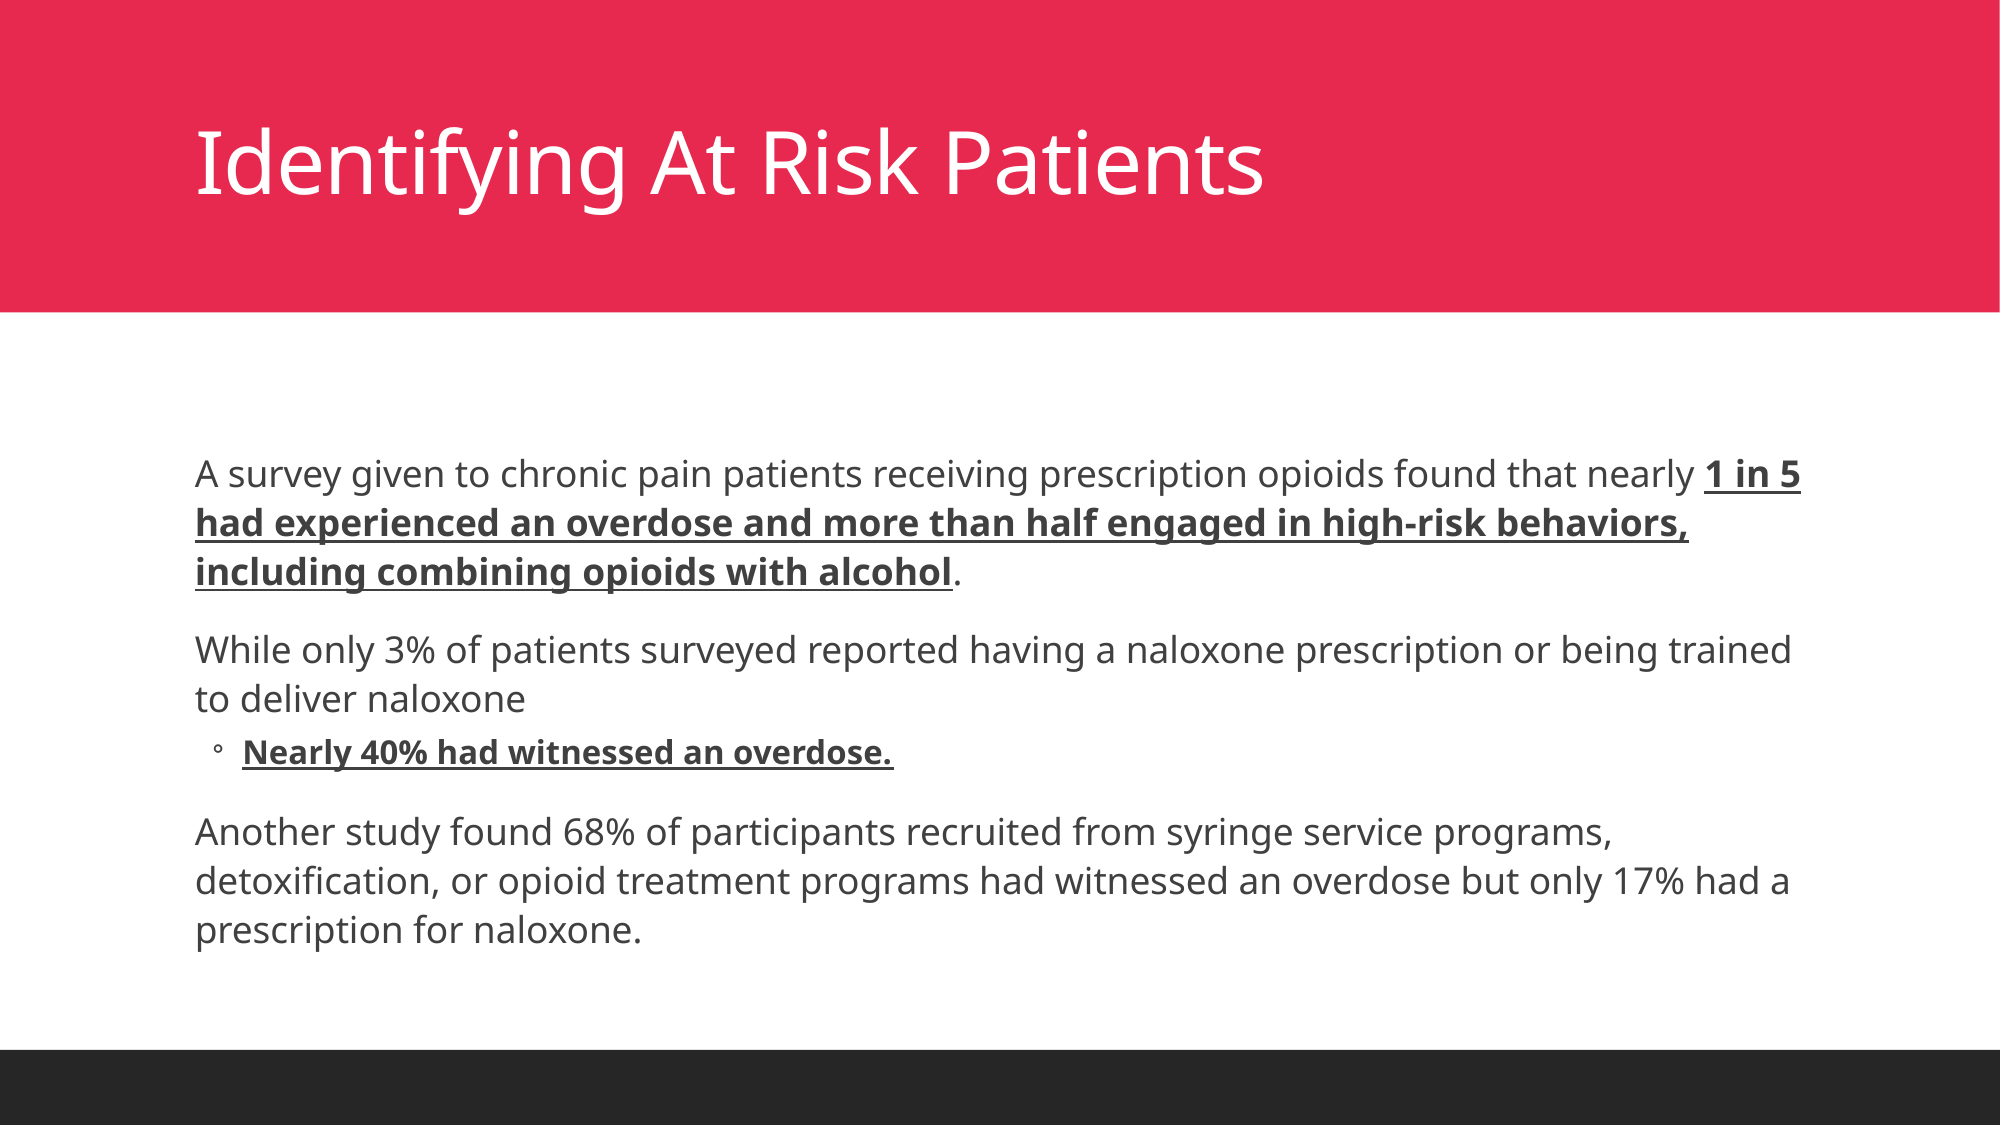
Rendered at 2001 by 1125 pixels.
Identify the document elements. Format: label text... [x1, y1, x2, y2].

text_box [0, 1049, 2000, 1125]
title Identifying At Risk Patients [180, 47, 1830, 285]
text_box [0, 314, 2000, 1049]
text_box [0, 0, 2000, 314]
list A survey given to chronic pain patients receiving prescription opioids found that nearly 1 in 5 had experienced an overdose and more than half engaged in high-risk behaviors, including combining opioids with alcohol. While only 3% of patients surveyed reported having a naloxone prescription or being trained to deliver naloxone Nearly 40% had witnessed an overdose. Another study found 68% of participants recruited from syringe service programs, detoxification, or opioid treatment programs had witnessed an overdose but only 17% had a prescription for naloxone. [179, 438, 1830, 963]
